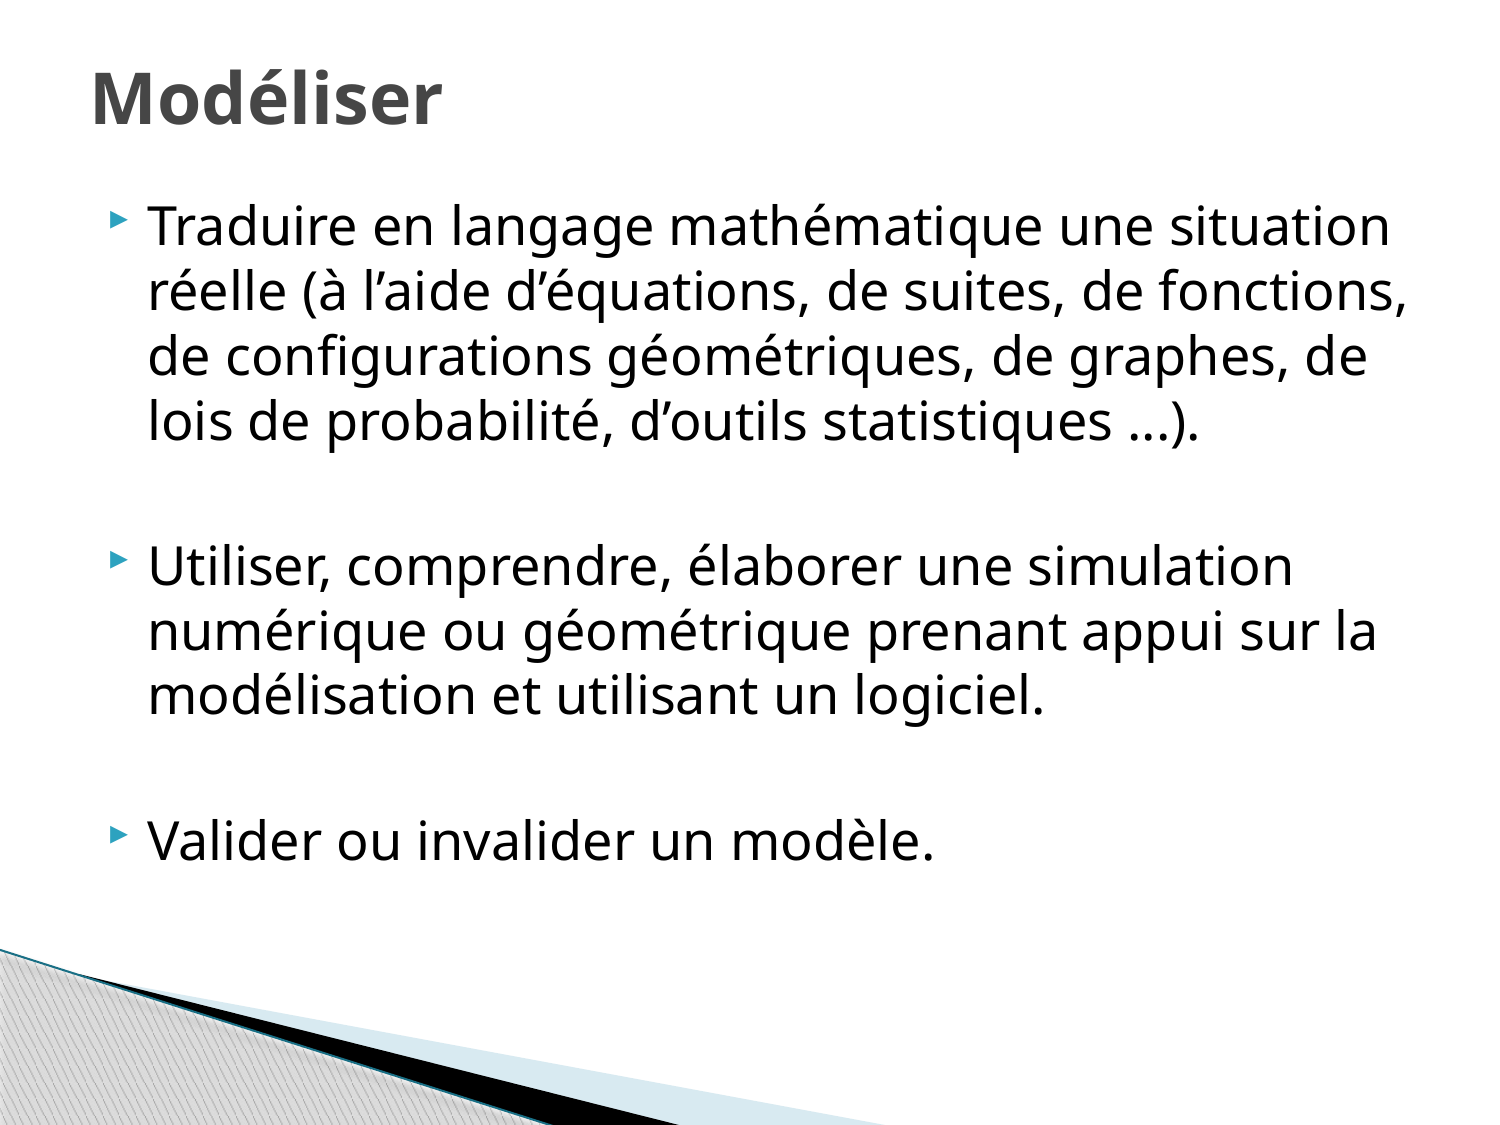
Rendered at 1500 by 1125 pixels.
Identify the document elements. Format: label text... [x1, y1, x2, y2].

title Modéliser [75, 45, 1425, 233]
list Traduire en langage mathématique une situation réelle (à l’aide d’équations, de suites, de fonctions, de configurations géométriques, de graphes, de lois de probabilité, d’outils statistiques ...). Utiliser, comprendre, élaborer une simulation numérique ou géométrique prenant appui sur la modélisation et utilisant un logiciel. Valider ou invalider un modèle. [75, 233, 1425, 927]
